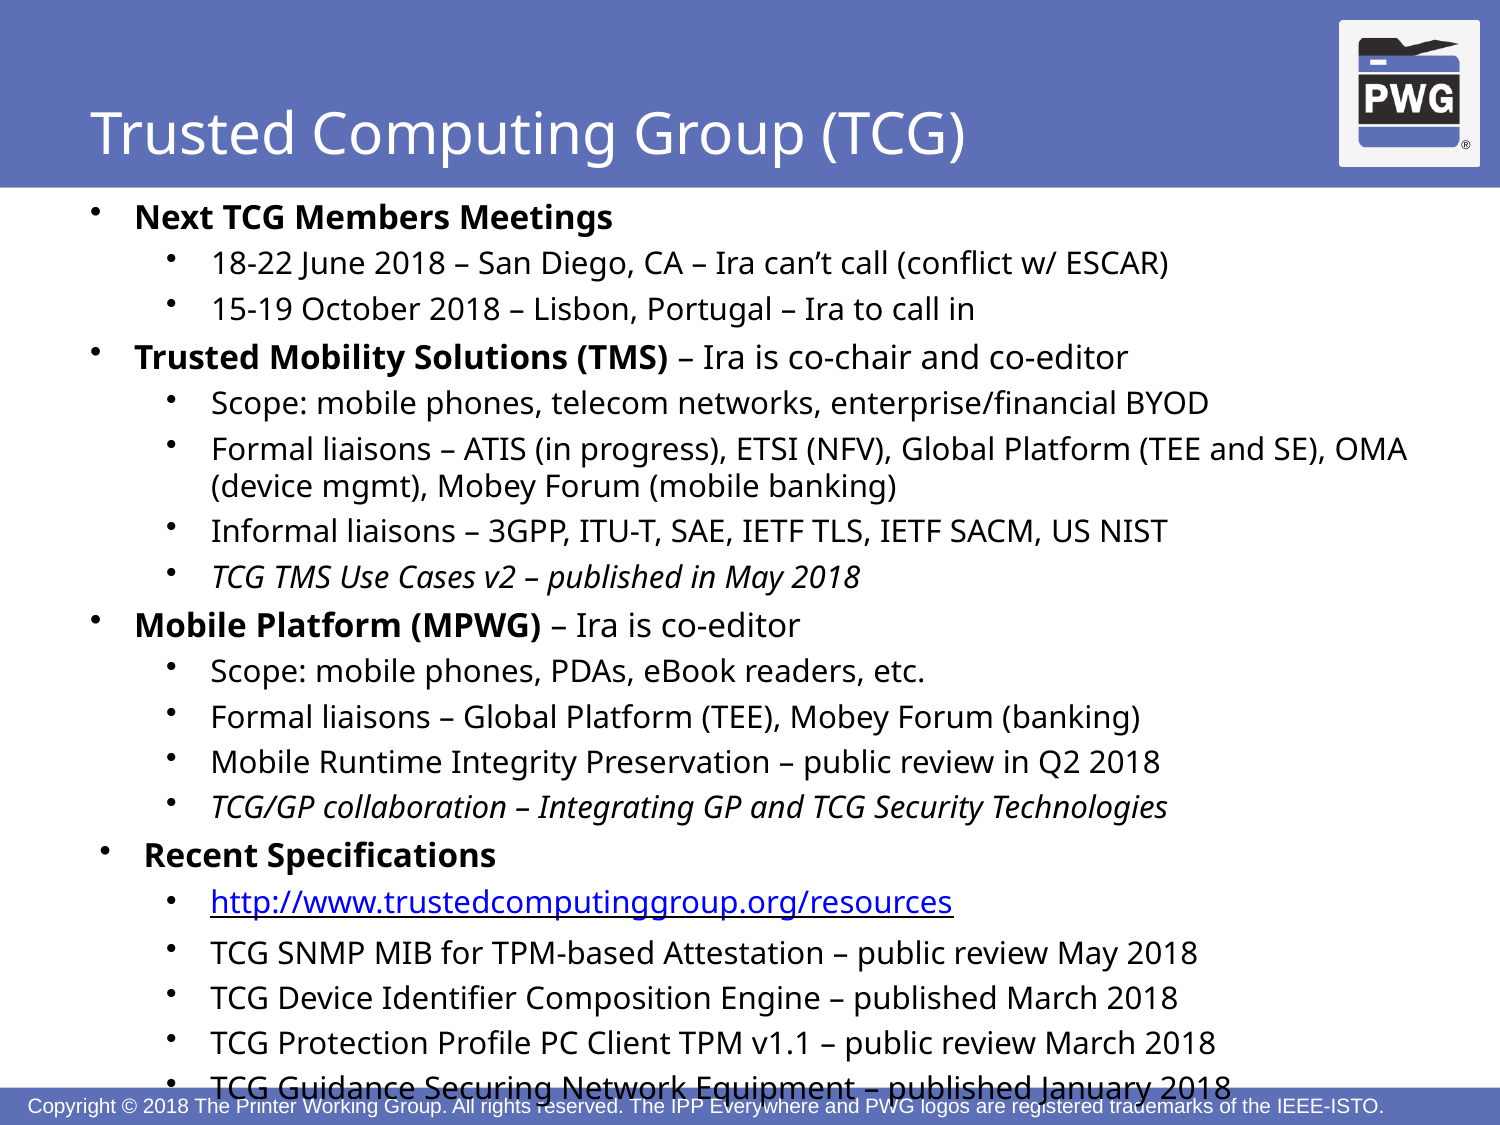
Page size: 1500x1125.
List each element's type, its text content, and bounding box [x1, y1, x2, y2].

list Next TCG Members Meetings 18-22 June 2018 – San Diego, CA – Ira can’t call (conflict w/ ESCAR) 15-19 October 2018 – Lisbon, Portugal – Ira to call in Trusted Mobility Solutions (TMS) – Ira is co-chair and co-editor Scope: mobile phones, telecom networks, enterprise/financial BYOD Formal liaisons – ATIS (in progress), ETSI (NFV), Global Platform (TEE and SE), OMA (device mgmt), Mobey Forum (mobile banking) Informal liaisons – 3GPP, ITU-T, SAE, IETF TLS, IETF SACM, US NIST TCG TMS Use Cases v2 – published in May 2018 Mobile Platform (MPWG) – Ira is co-editor Scope: mobile phones, PDAs, eBook readers, etc. Formal liaisons – Global Platform (TEE), Mobey Forum (banking) Mobile Runtime Integrity Preservation – public review in Q2 2018 TCG/GP collaboration – Integrating GP and TCG Security Technologies Recent Specifications http://www.trustedcomputinggroup.org/resources TCG SNMP MIB for TPM-based Attestation – public review May 2018 TCG Device Identifier Composition Engine – published March 2018 TCG Protection Profile PC Client TPM v1.1 – public review March 2018 TCG Guidance Securing Network Equipment – published January 2018 [74, 186, 1426, 1119]
text_box [0, 0, 1500, 188]
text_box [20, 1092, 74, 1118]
title Trusted Computing Group (TCG) [74, 7, 1318, 175]
picture [1339, 20, 1480, 167]
text_box [0, 1087, 1500, 1125]
